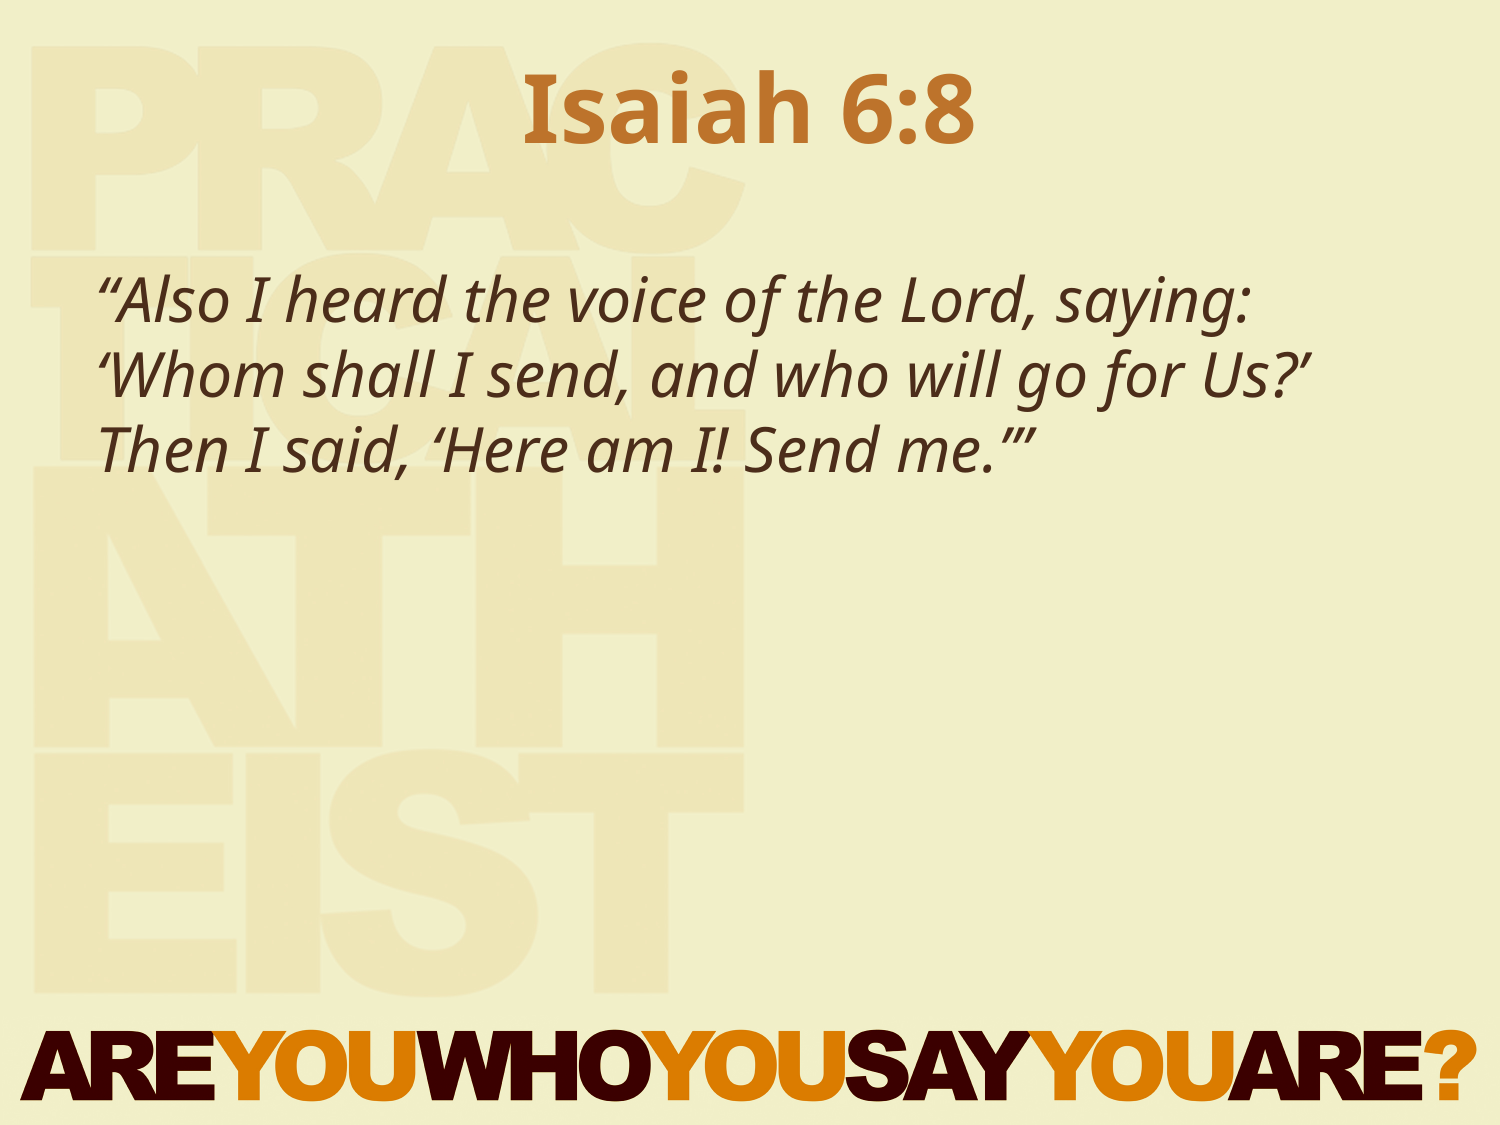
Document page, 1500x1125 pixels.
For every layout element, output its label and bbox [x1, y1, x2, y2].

list [0, 0, 1500, 1125]
